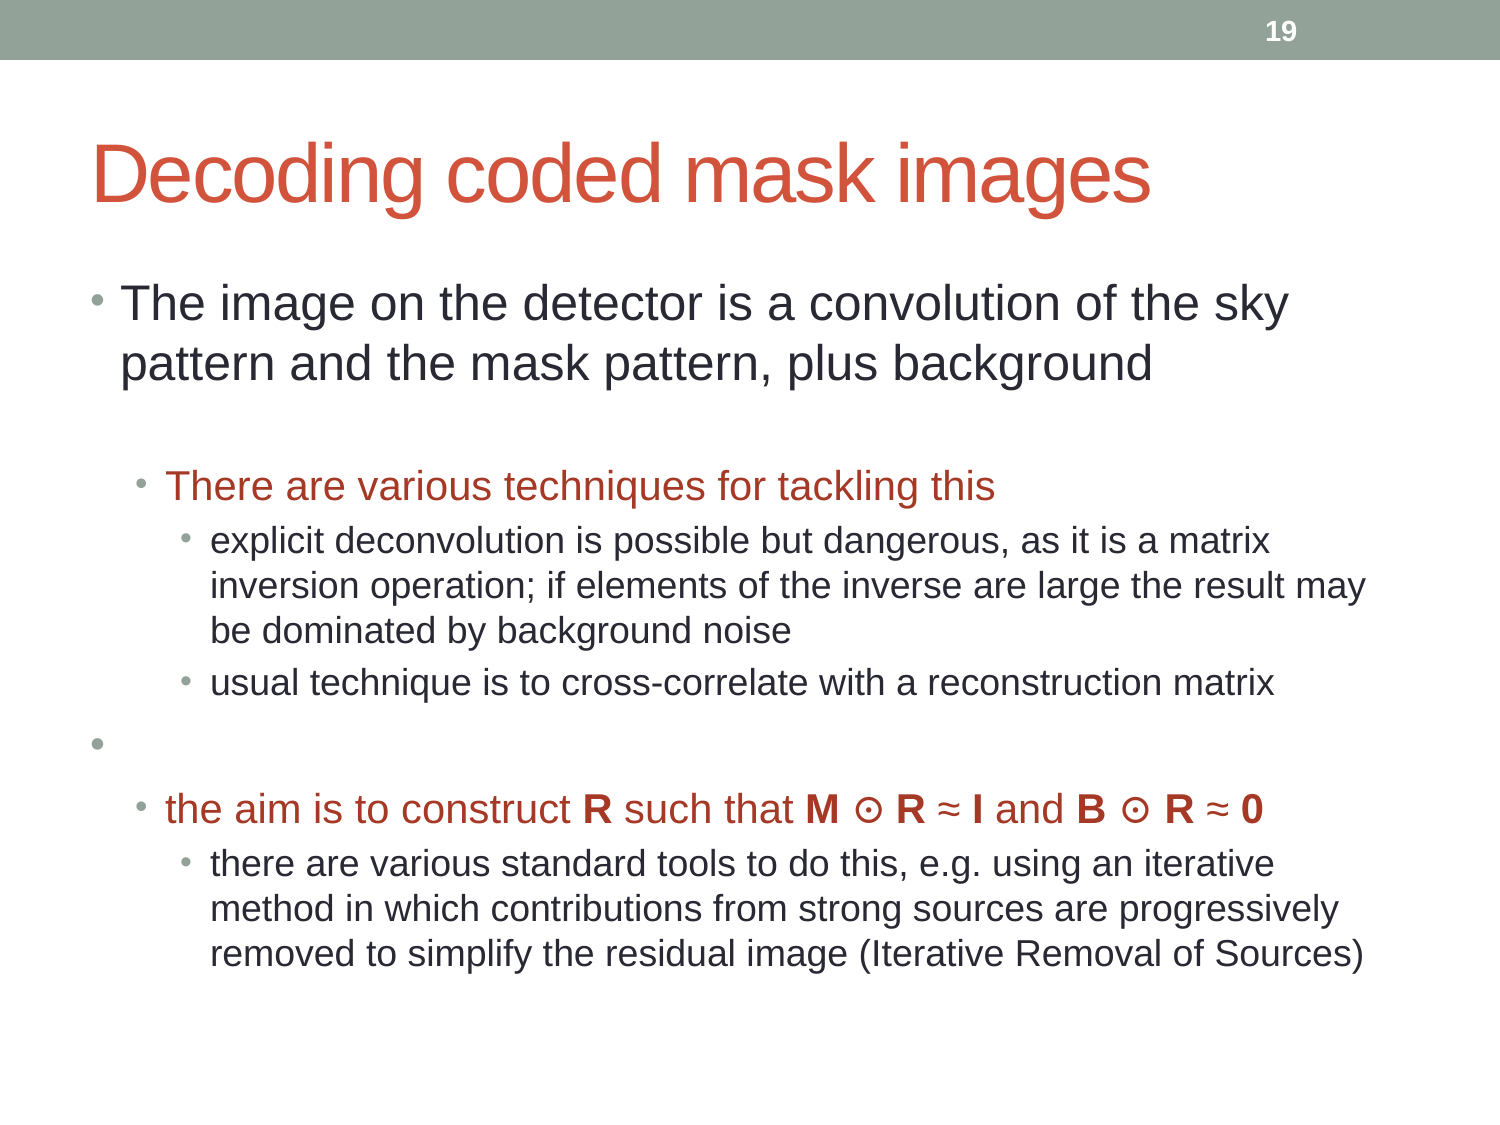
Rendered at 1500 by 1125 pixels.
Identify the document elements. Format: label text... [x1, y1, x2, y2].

slide_number 19 [1250, 3, 1425, 57]
title Decoding coded mask images [75, 87, 1425, 250]
